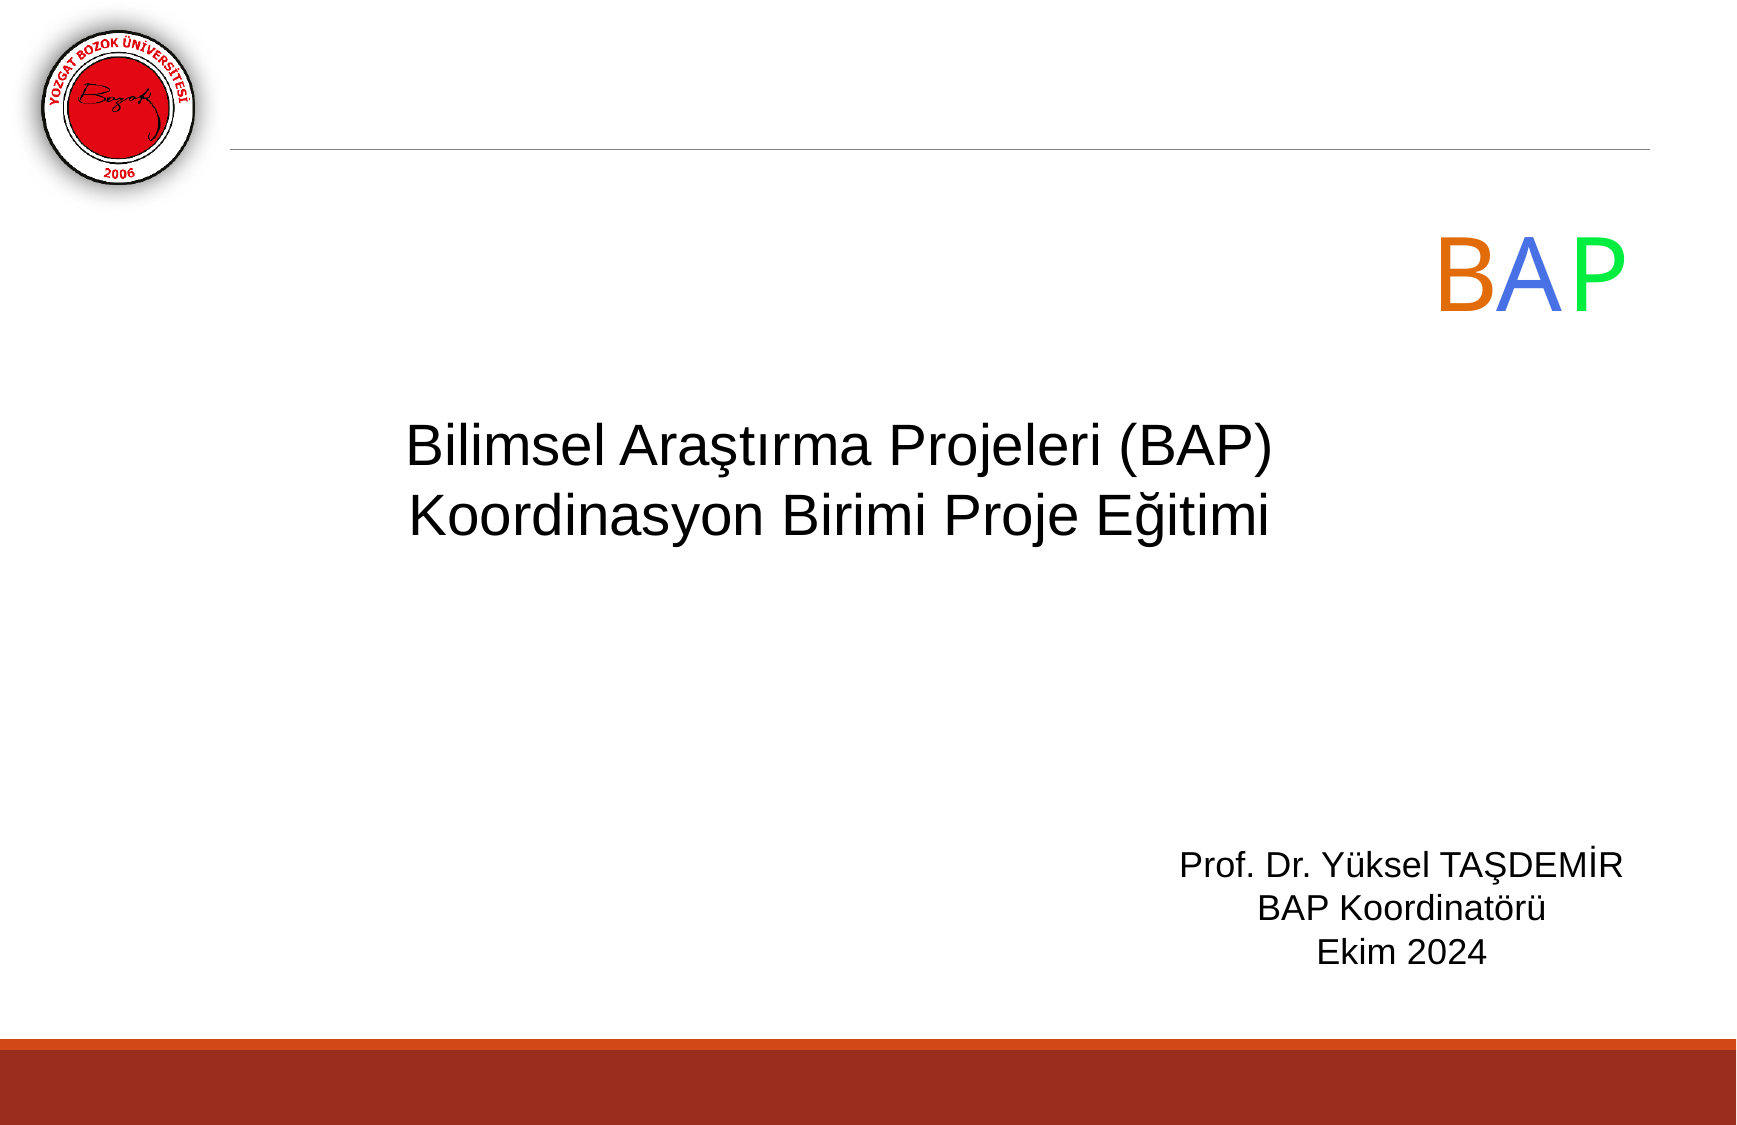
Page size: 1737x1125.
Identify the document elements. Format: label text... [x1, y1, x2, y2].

picture [41, 30, 195, 185]
text_box Bilimsel Araştırma Projeleri (BAP) Koordinasyon Birimi Proje Eğitimi [383, 386, 1297, 554]
text_box Prof. Dr. Yüksel TAŞDEMİR BAP Koordinatörü Ekim 2024 [945, 810, 1737, 978]
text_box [1434, 207, 1630, 334]
